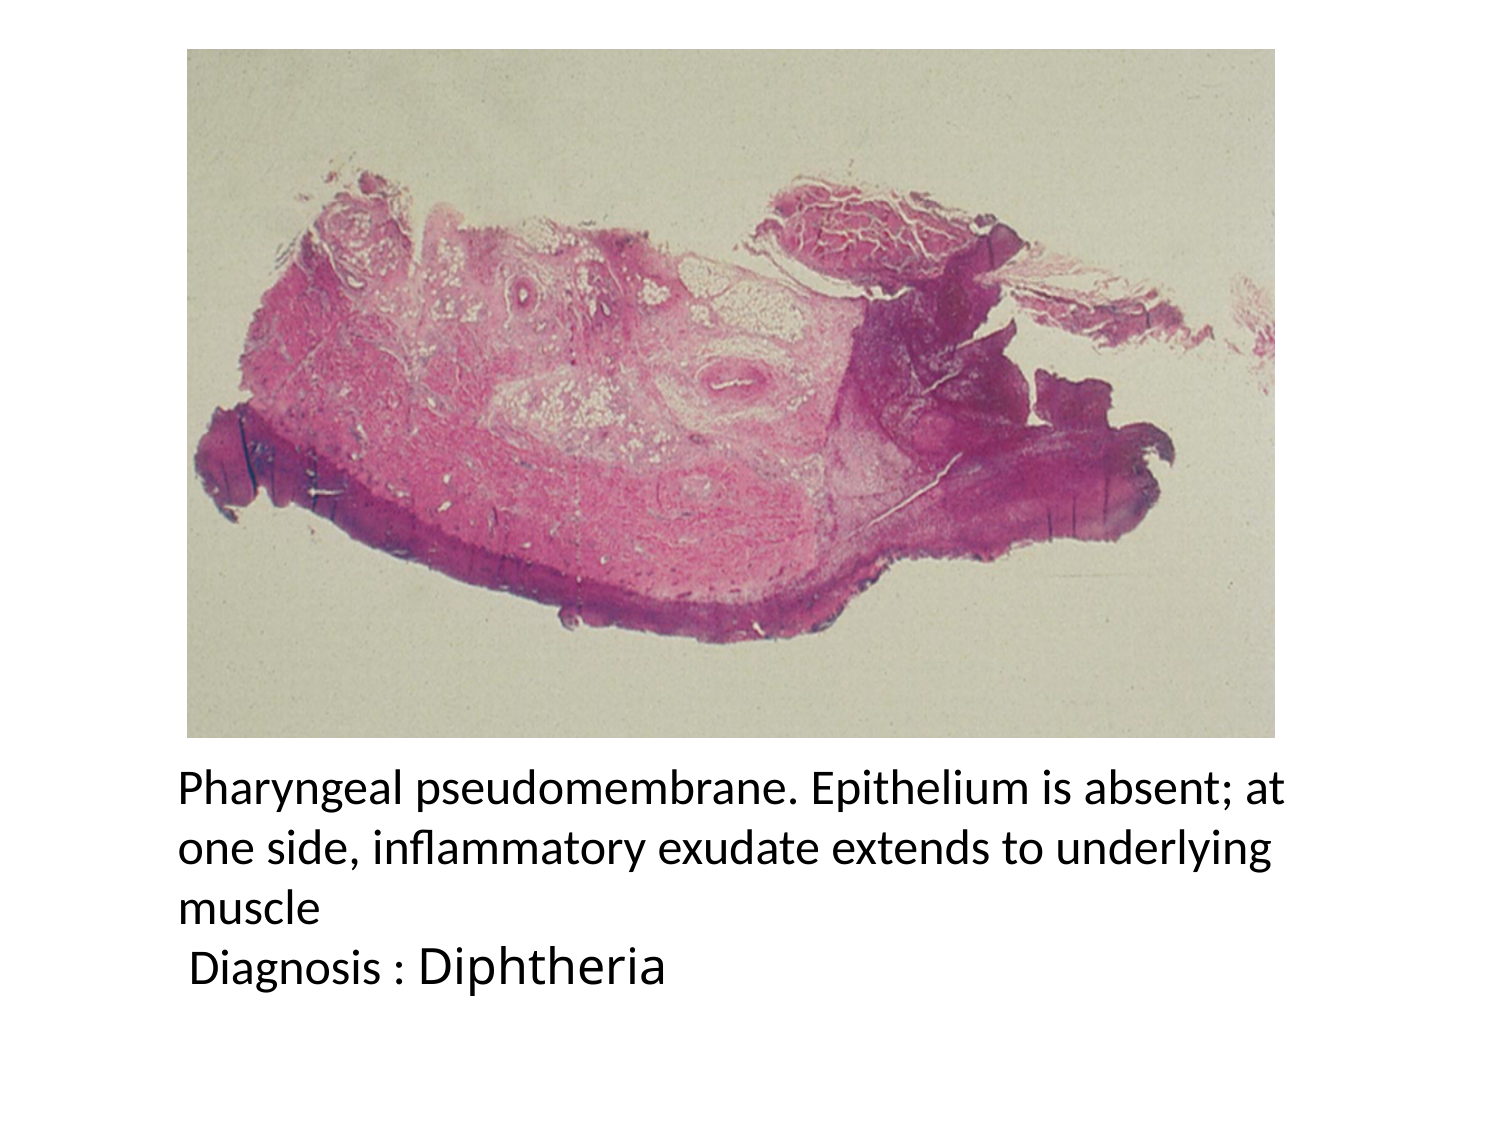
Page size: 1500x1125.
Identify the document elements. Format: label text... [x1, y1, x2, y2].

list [187, 49, 1276, 738]
title Pharyngeal pseudomembrane. Epithelium is absent; at one side, inflammatory exudate extends to underlying muscle Diagnosis : Diphtheria [162, 762, 1388, 988]
